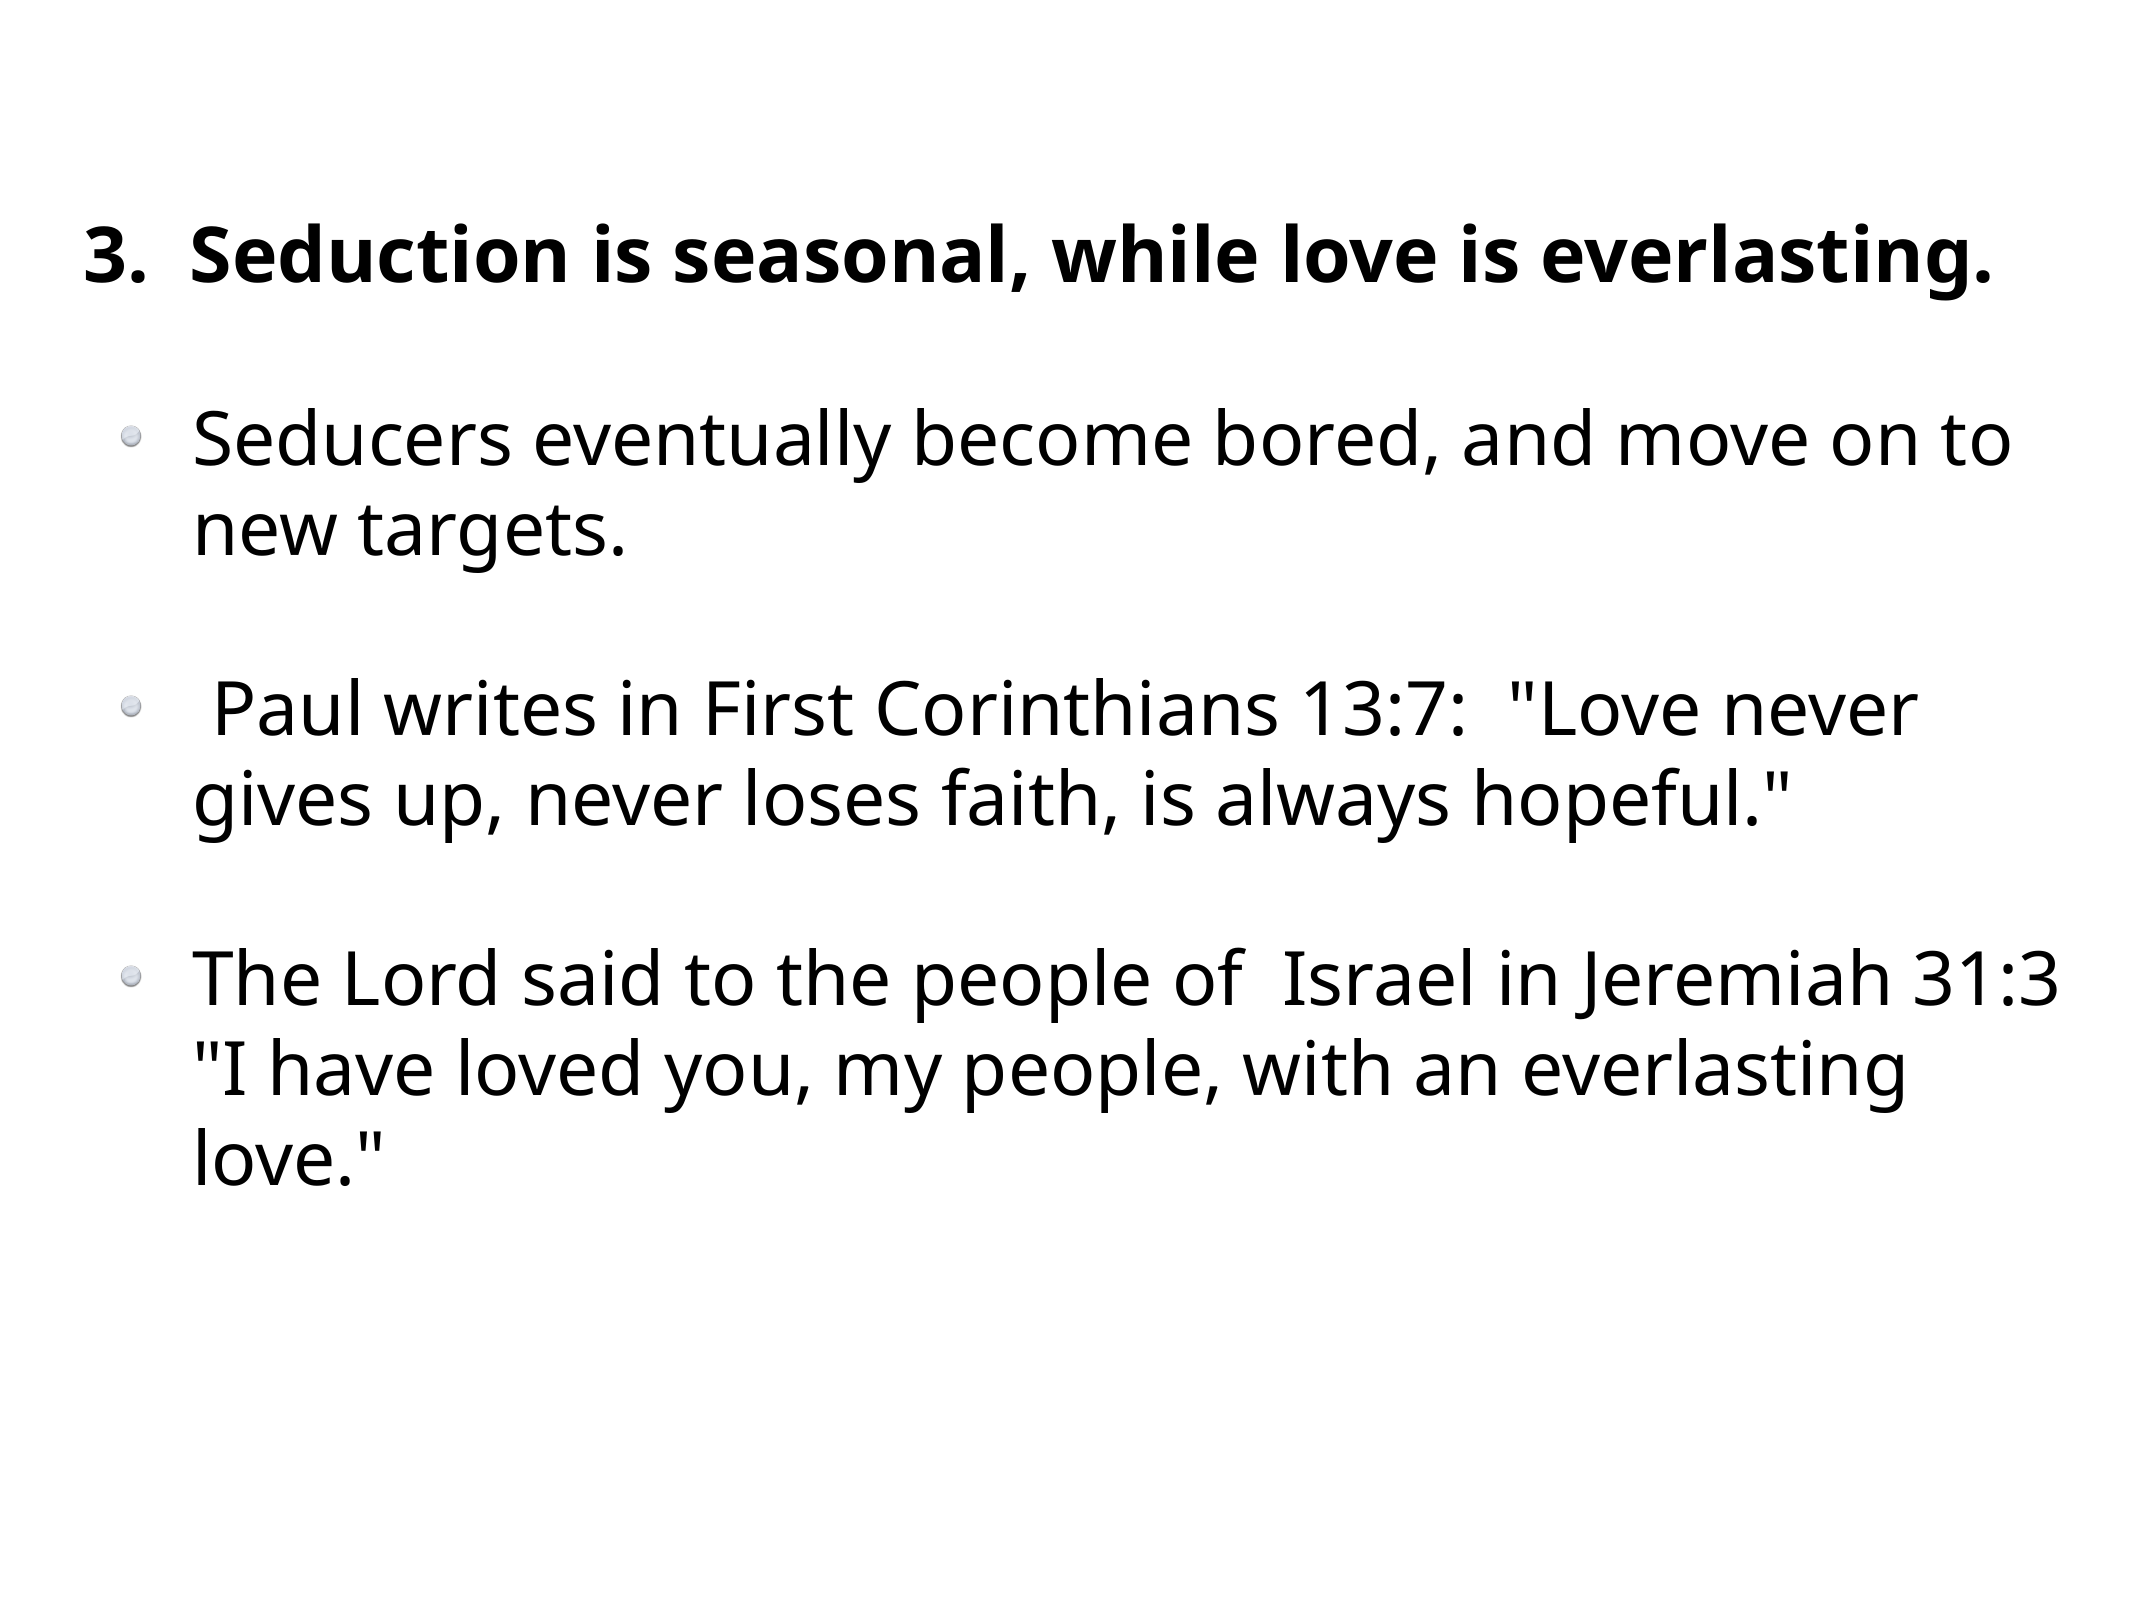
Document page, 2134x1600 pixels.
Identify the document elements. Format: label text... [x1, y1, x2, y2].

picture [119, 423, 143, 448]
picture [119, 693, 143, 718]
picture [119, 963, 143, 988]
text_box 3. Seduction is seasonal, while love is everlasting. Seducers eventually become bored, and move on to new targets. Paul writes in First Corinthians 13:7: "Love never gives up, never loses faith, is always hopeful." The Lord said to the people of Israel in Jeremiah 31:3 "I have loved you, my people, with an everlasting love." [37, 197, 2096, 1209]
